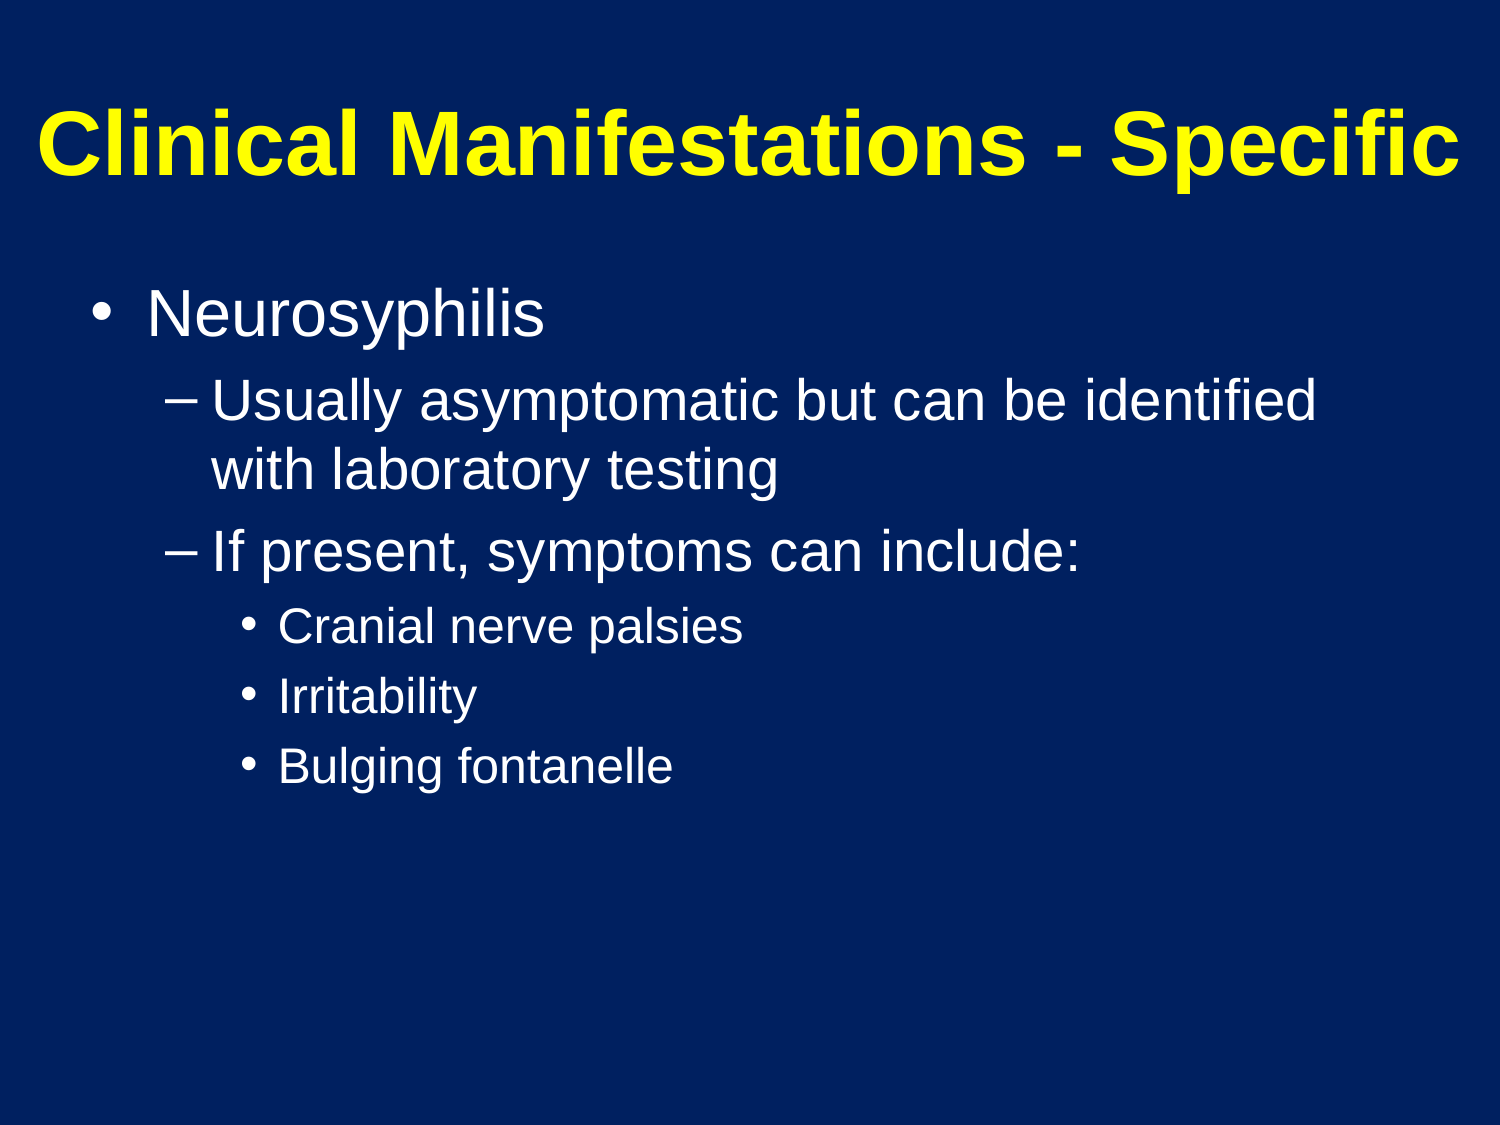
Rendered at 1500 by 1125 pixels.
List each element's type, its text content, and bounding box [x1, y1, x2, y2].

list Neurosyphilis Usually asymptomatic but can be identified with laboratory testing If present, symptoms can include: Cranial nerve palsies Irritability Bulging fontanelle [75, 262, 1425, 1005]
title Clinical Manifestations - Specific [0, 45, 1500, 233]
